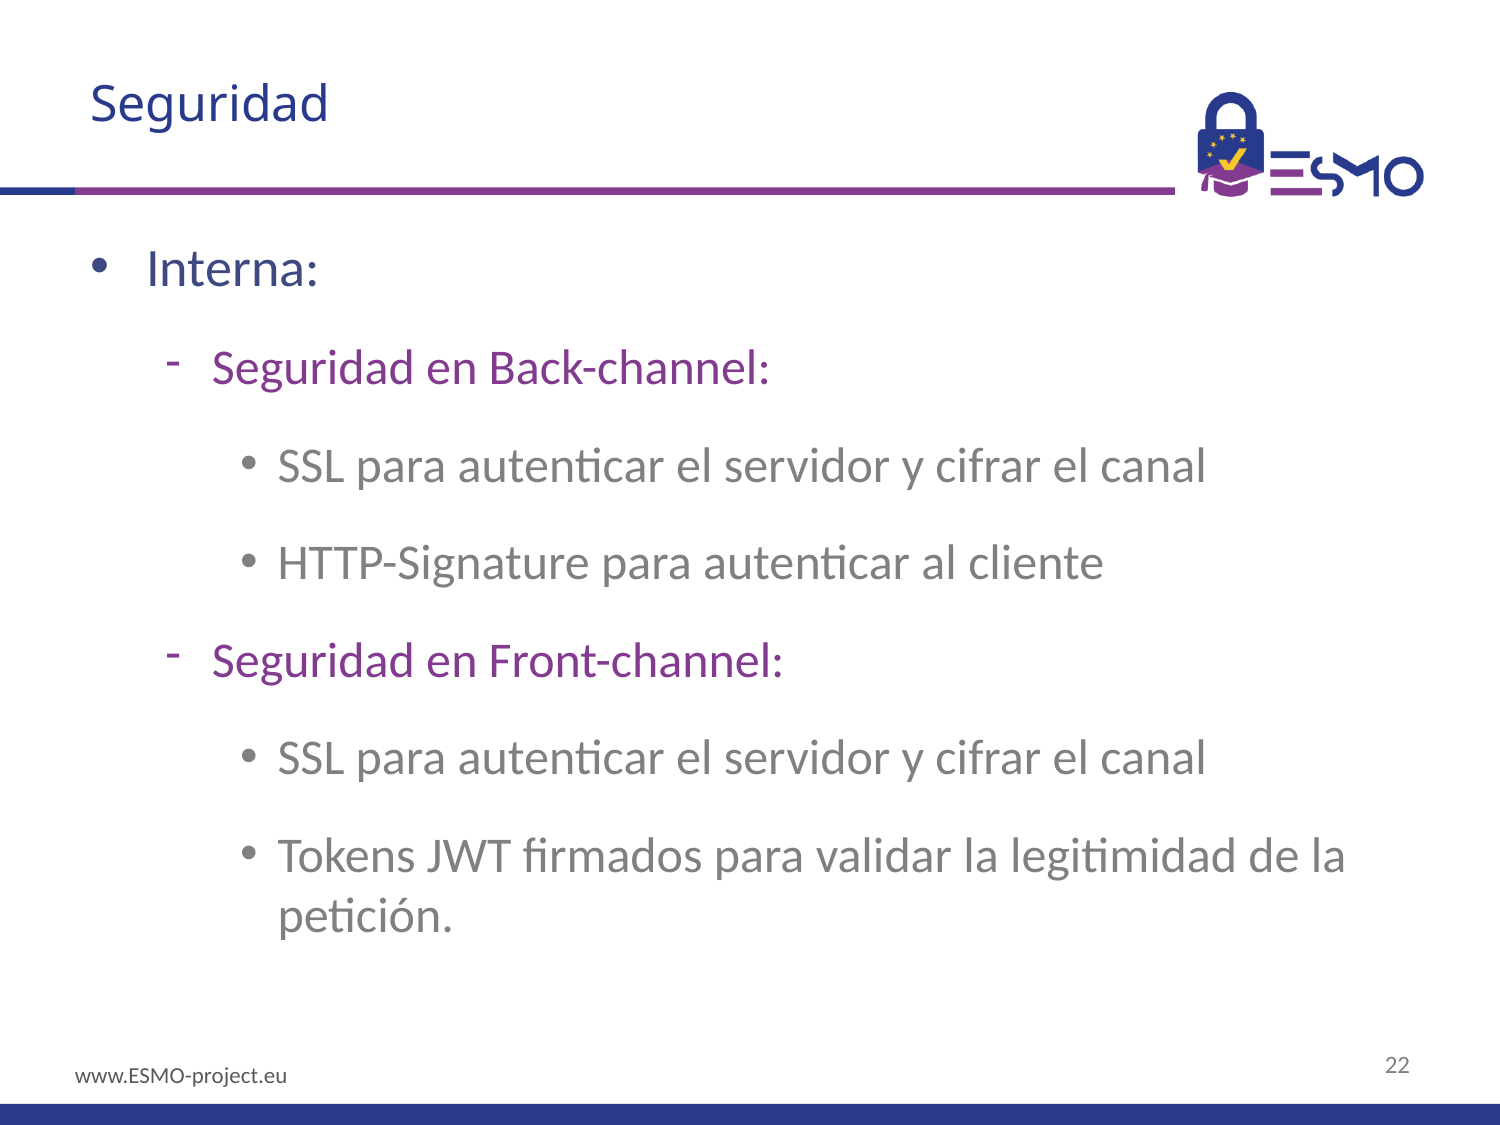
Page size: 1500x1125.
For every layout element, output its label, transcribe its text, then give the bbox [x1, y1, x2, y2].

list Interna: Seguridad en Back-channel: SSL para autenticar el servidor y cifrar el canal HTTP-Signature para autenticar al cliente Seguridad en Front-channel: SSL para autenticar el servidor y cifrar el canal Tokens JWT firmados para validar la legitimidad de la petición. [75, 224, 1425, 1038]
picture [1165, 72, 1460, 217]
title Seguridad [75, 64, 1038, 138]
